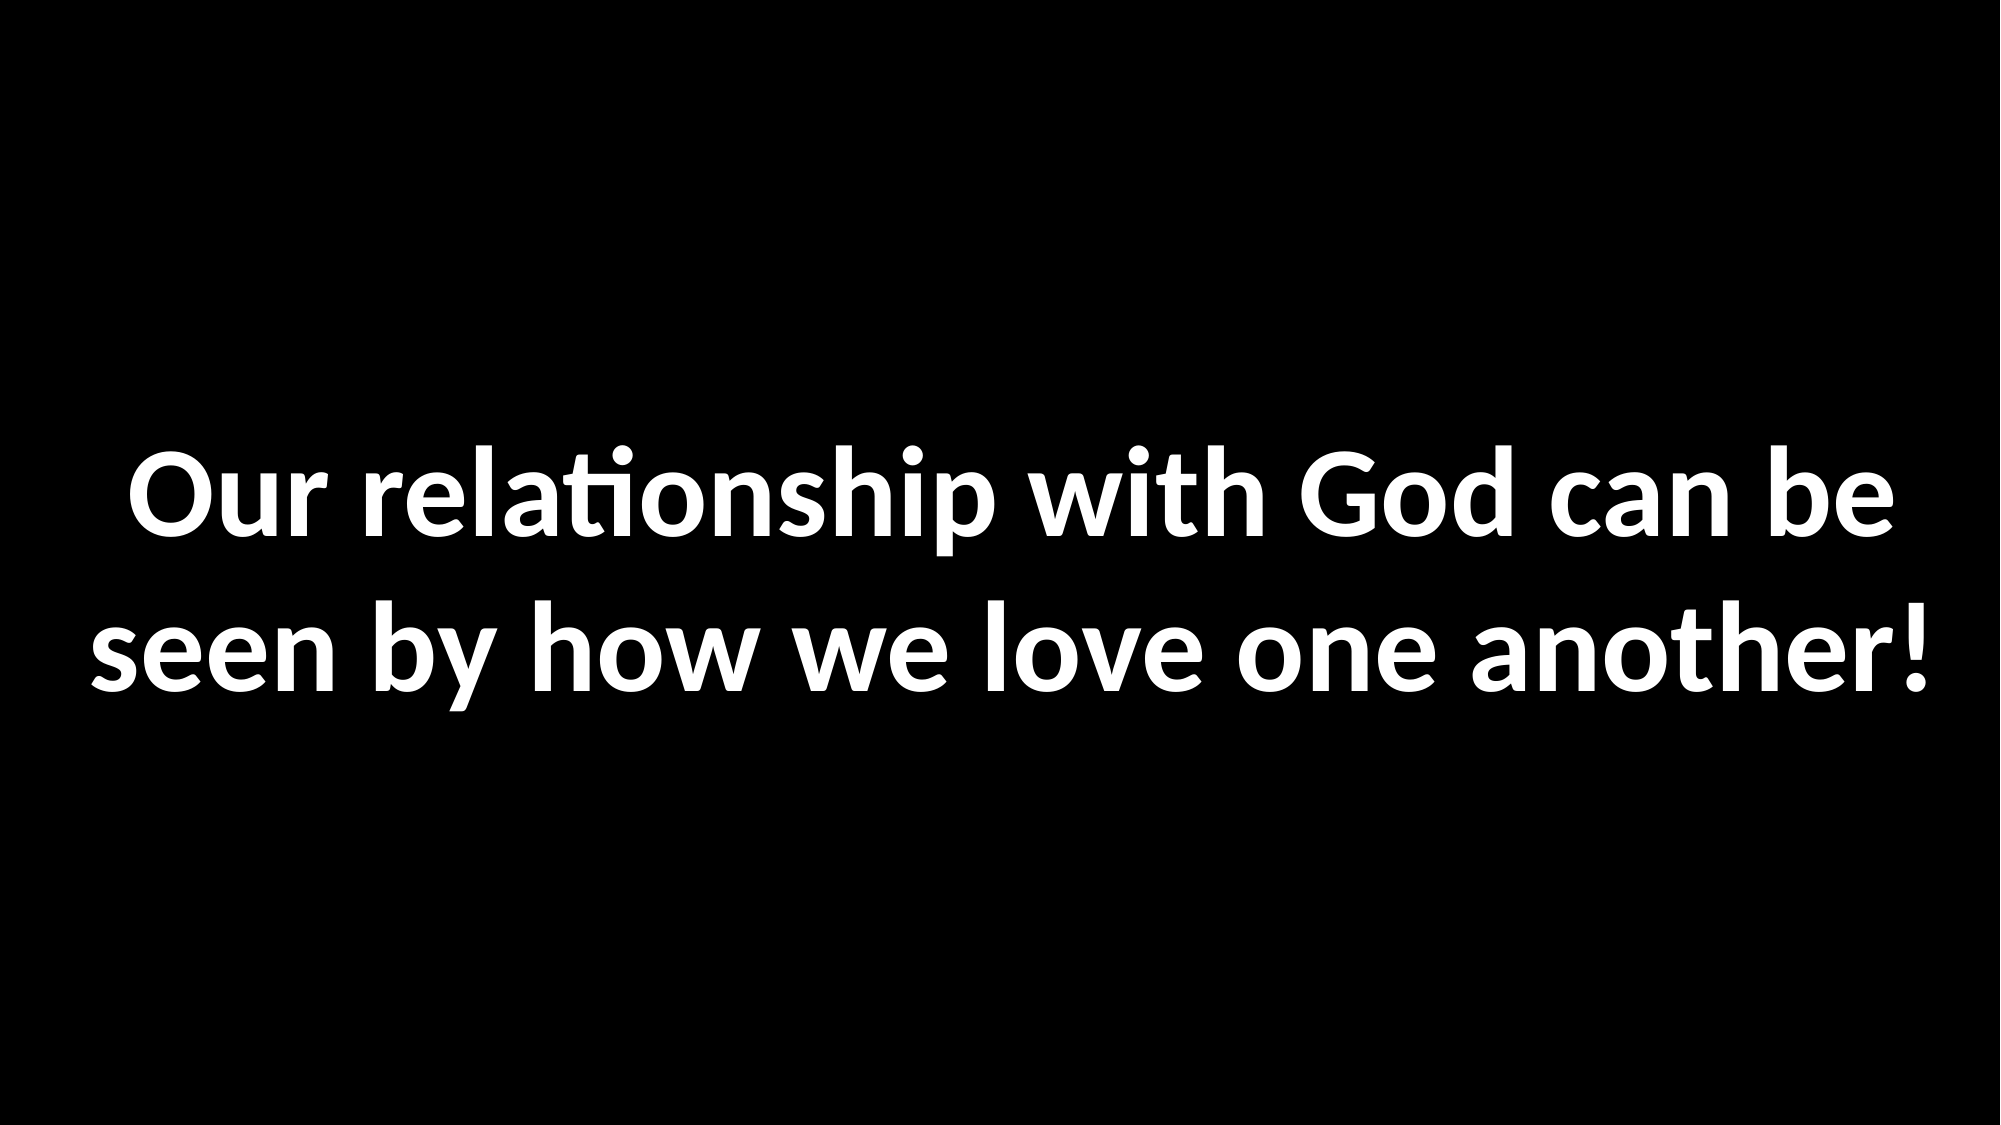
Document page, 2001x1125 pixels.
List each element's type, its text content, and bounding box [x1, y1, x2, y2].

list Our relationship with God can be seen by how we love one another! [0, 0, 2000, 1125]
